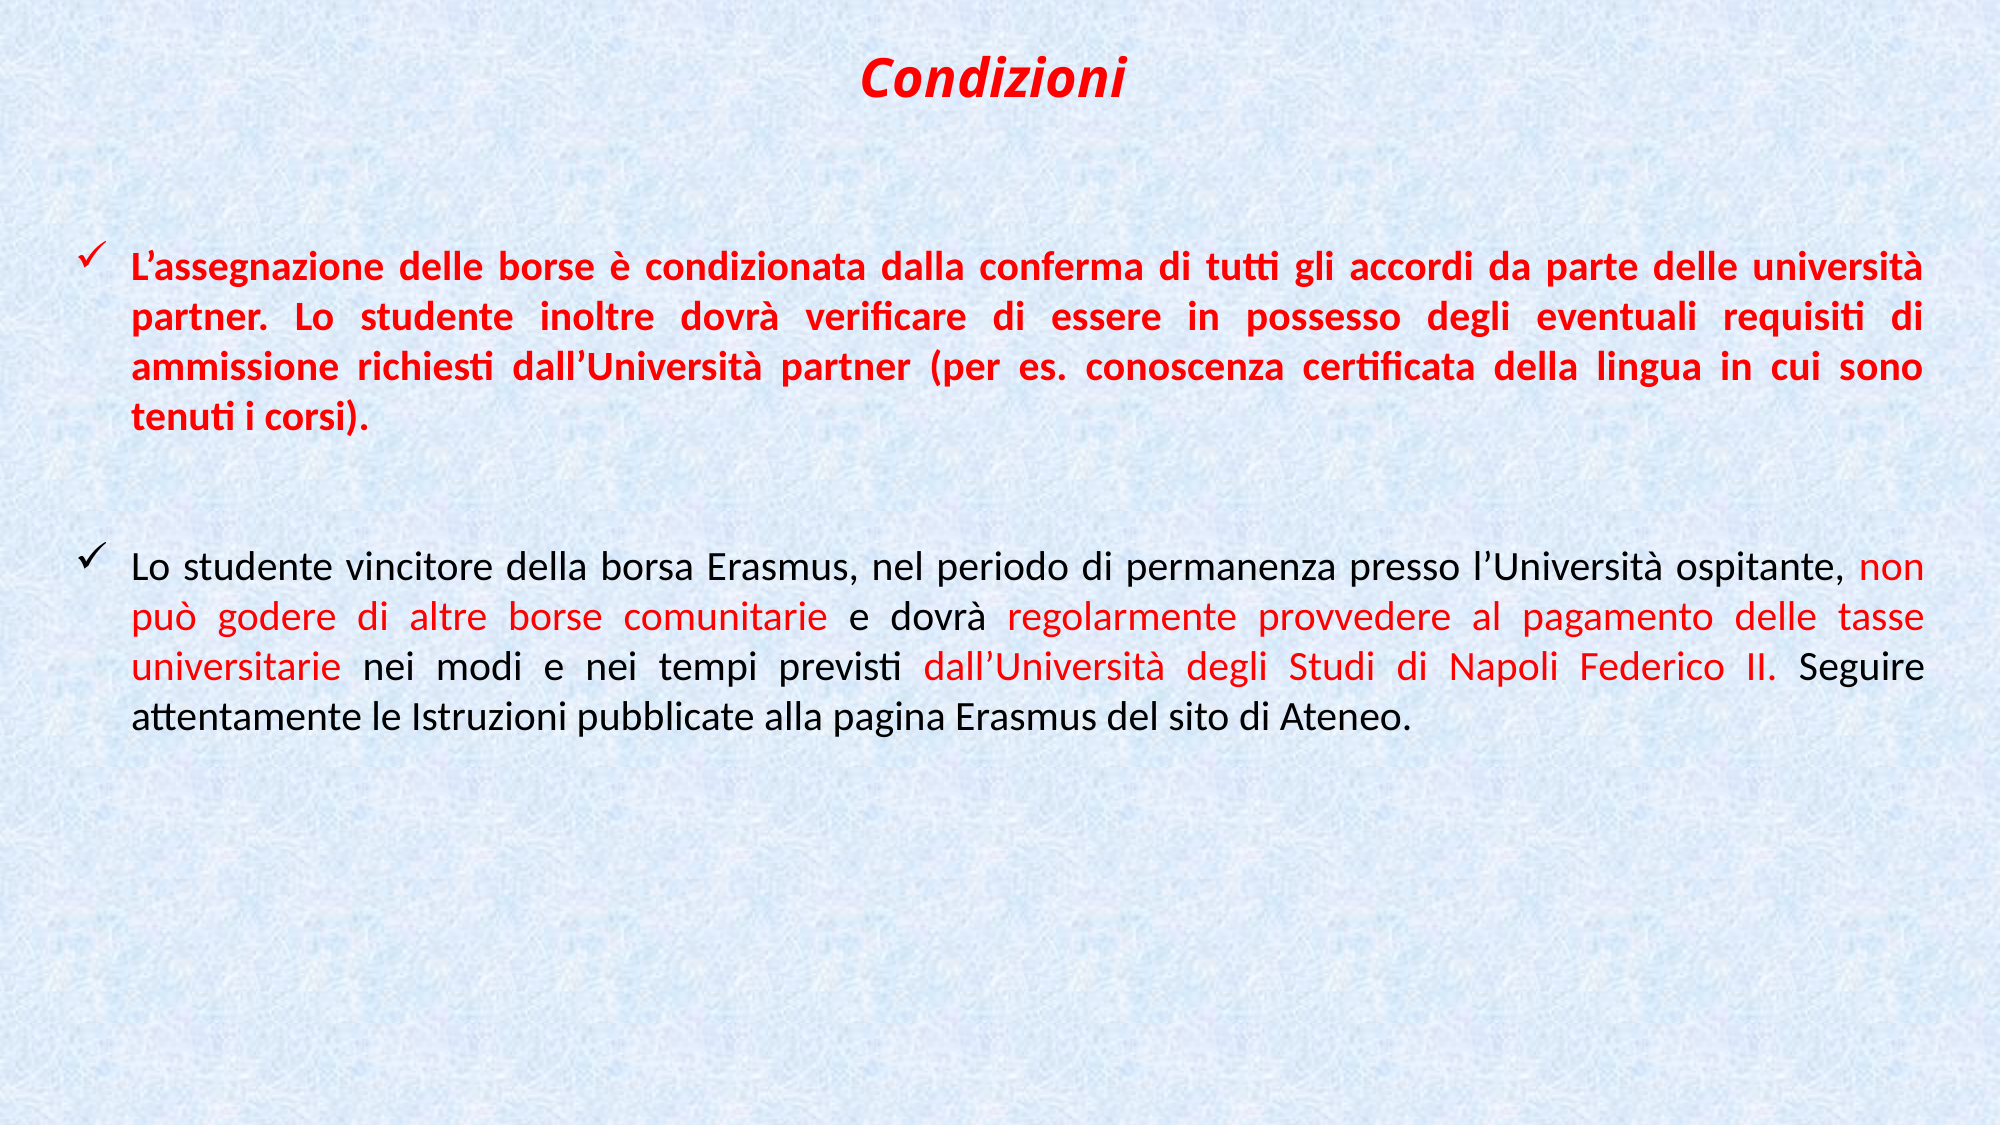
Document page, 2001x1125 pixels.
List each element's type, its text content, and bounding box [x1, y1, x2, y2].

text_box L’assegnazione delle borse è condizionata dalla conferma di tutti gli accordi da parte delle università partner. Lo studente inoltre dovrà verificare di essere in possesso degli eventuali requisiti di ammissione richiesti dall’Università partner (per es. conoscenza certificata della lingua in cui sono tenuti i corsi). Lo studente vincitore della borsa Erasmus, nel periodo di permanenza presso l’Università ospitante, non può godere di altre borse comunitarie e dovrà regolarmente provvedere al pagamento delle tasse universitarie nei modi e nei tempi previsti dall’Università degli Studi di Napoli Federico II. Seguire attentamente le Istruzioni pubblicate alla pagina Erasmus del sito di Ateneo. [60, 231, 1940, 747]
text_box Condizioni [0, 35, 2000, 116]
